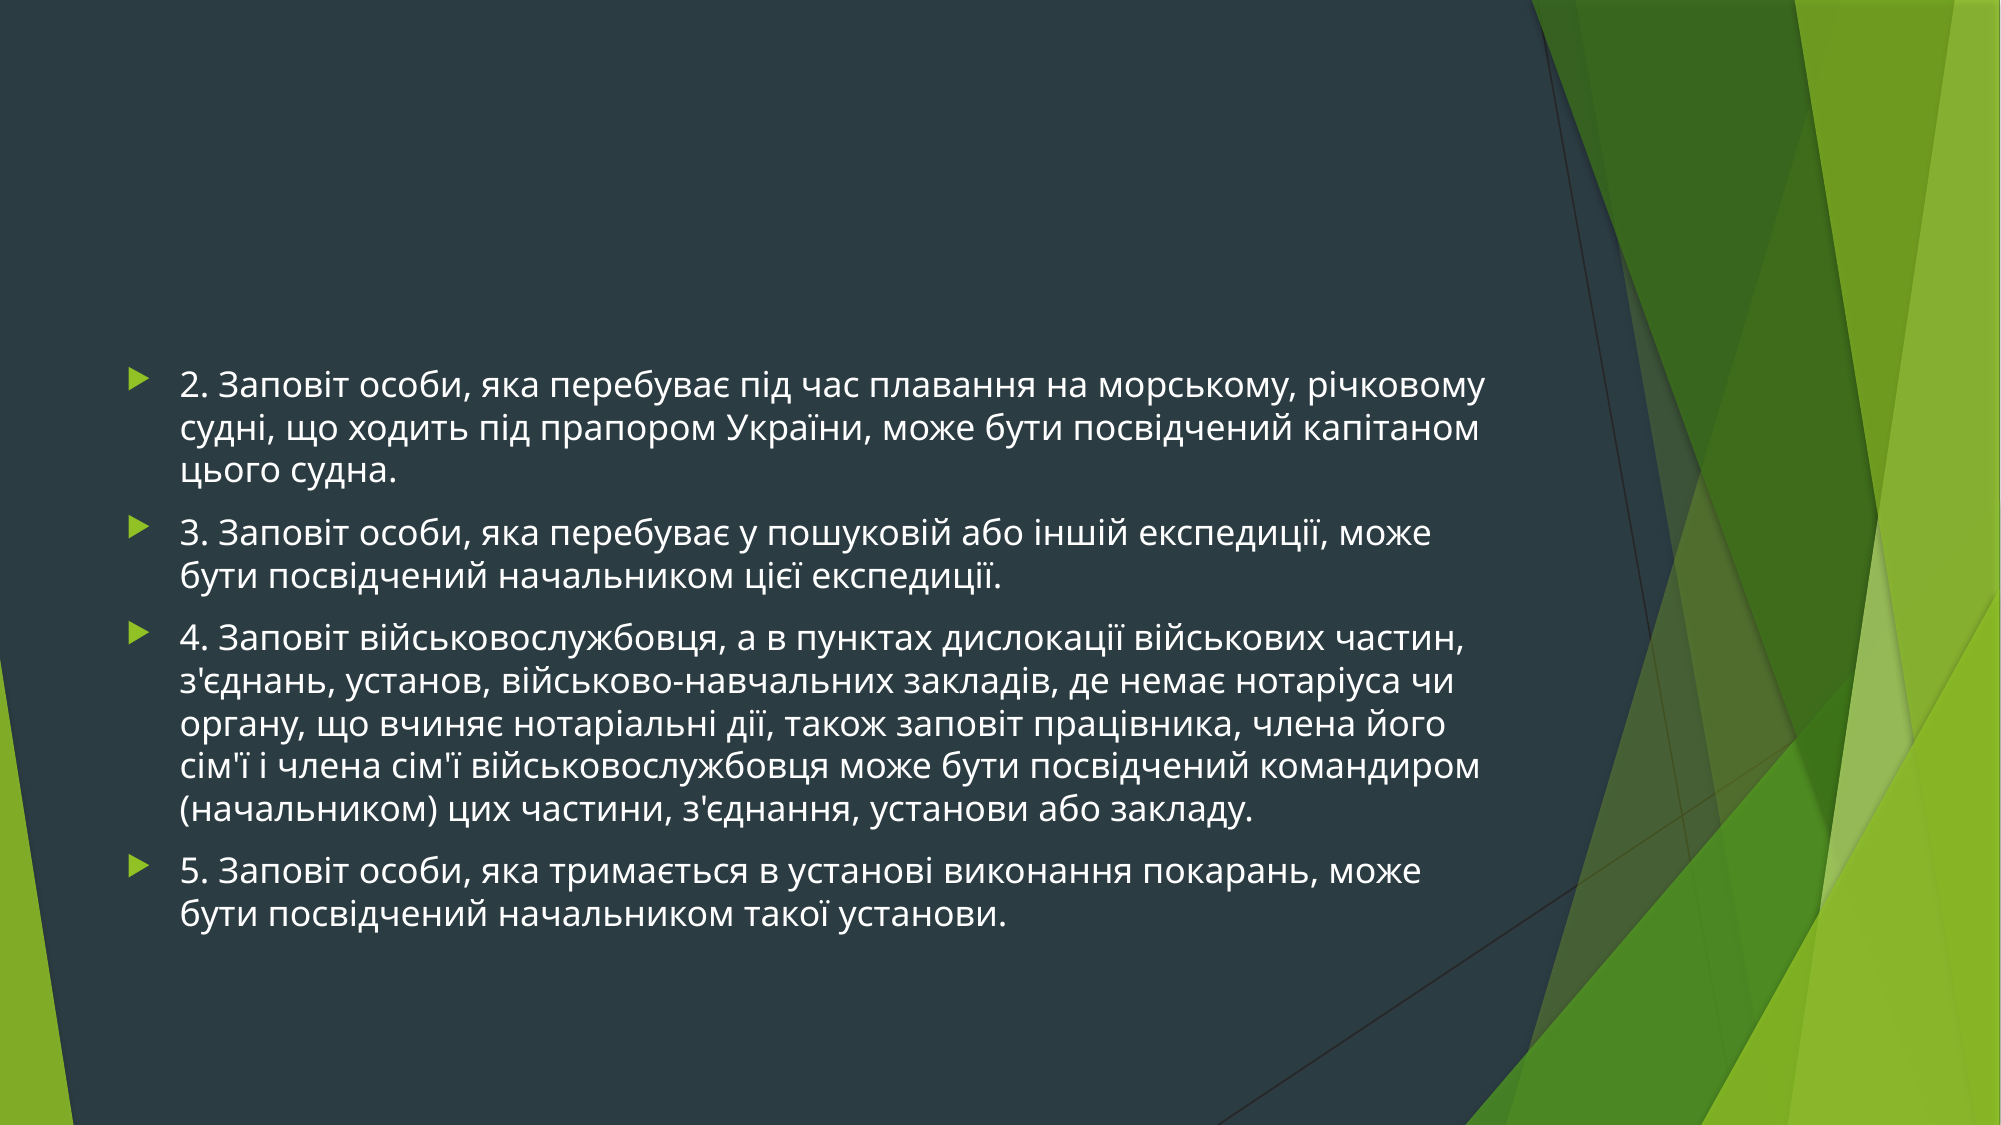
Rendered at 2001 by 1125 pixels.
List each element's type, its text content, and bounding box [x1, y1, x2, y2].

list 2. Заповіт особи, яка перебуває під час плавання на морському, річковому судні, що ходить під прапором України, може бути посвідчений капітаном цього судна. 3. Заповіт особи, яка перебуває у пошуковій або іншій експедиції, може бути посвідчений начальником цієї експедиції. 4. Заповіт військовослужбовця, а в пунктах дислокації військових частин, з'єднань, установ, військово-навчальних закладів, де немає нотаріуса чи органу, що вчиняє нотаріальні дії, також заповіт працівника, члена його сім'ї і члена сім'ї військовослужбовця може бути посвідчений командиром (начальником) цих частини, з'єднання, установи або закладу. 5. Заповіт особи, яка тримається в установі виконання покарань, може бути посвідчений начальником такої установи. [111, 354, 1522, 992]
